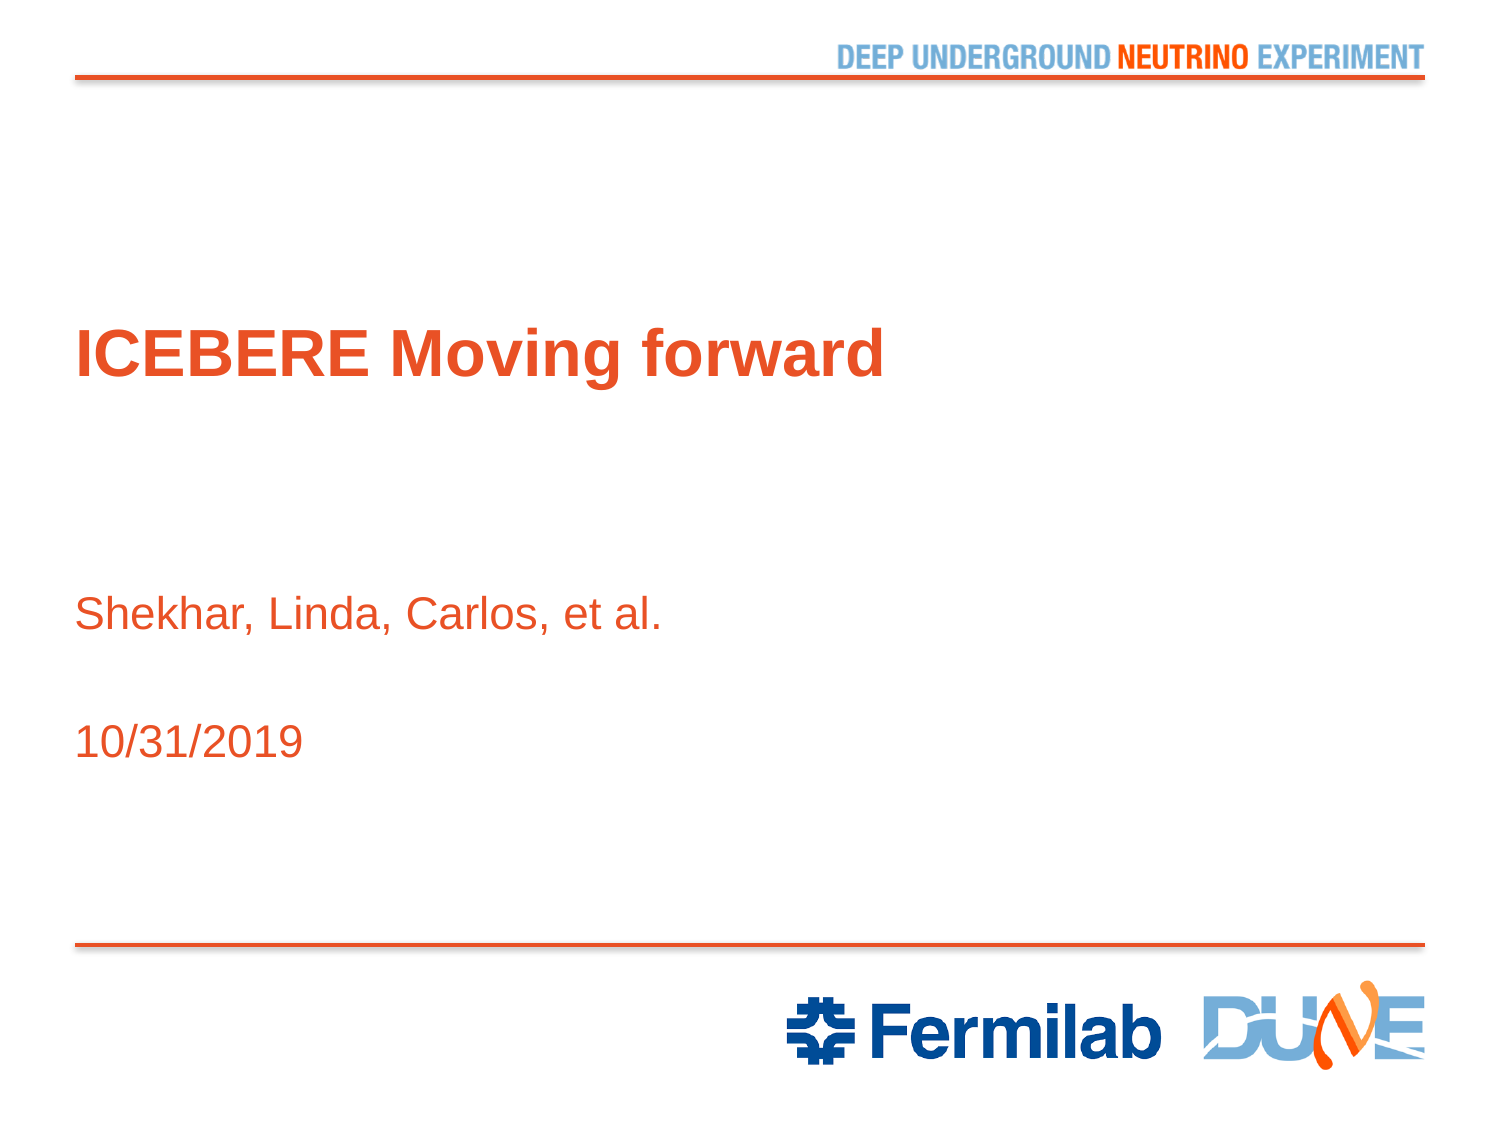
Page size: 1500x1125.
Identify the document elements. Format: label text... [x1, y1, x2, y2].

title ICEBERE Moving forward [75, 201, 1424, 390]
picture [1201, 976, 1427, 1072]
picture [835, 40, 1113, 72]
picture [778, 989, 1169, 1073]
list Shekhar, Linda, Carlos, et al. 10/31/2019 [74, 583, 1424, 866]
picture [1116, 39, 1426, 71]
